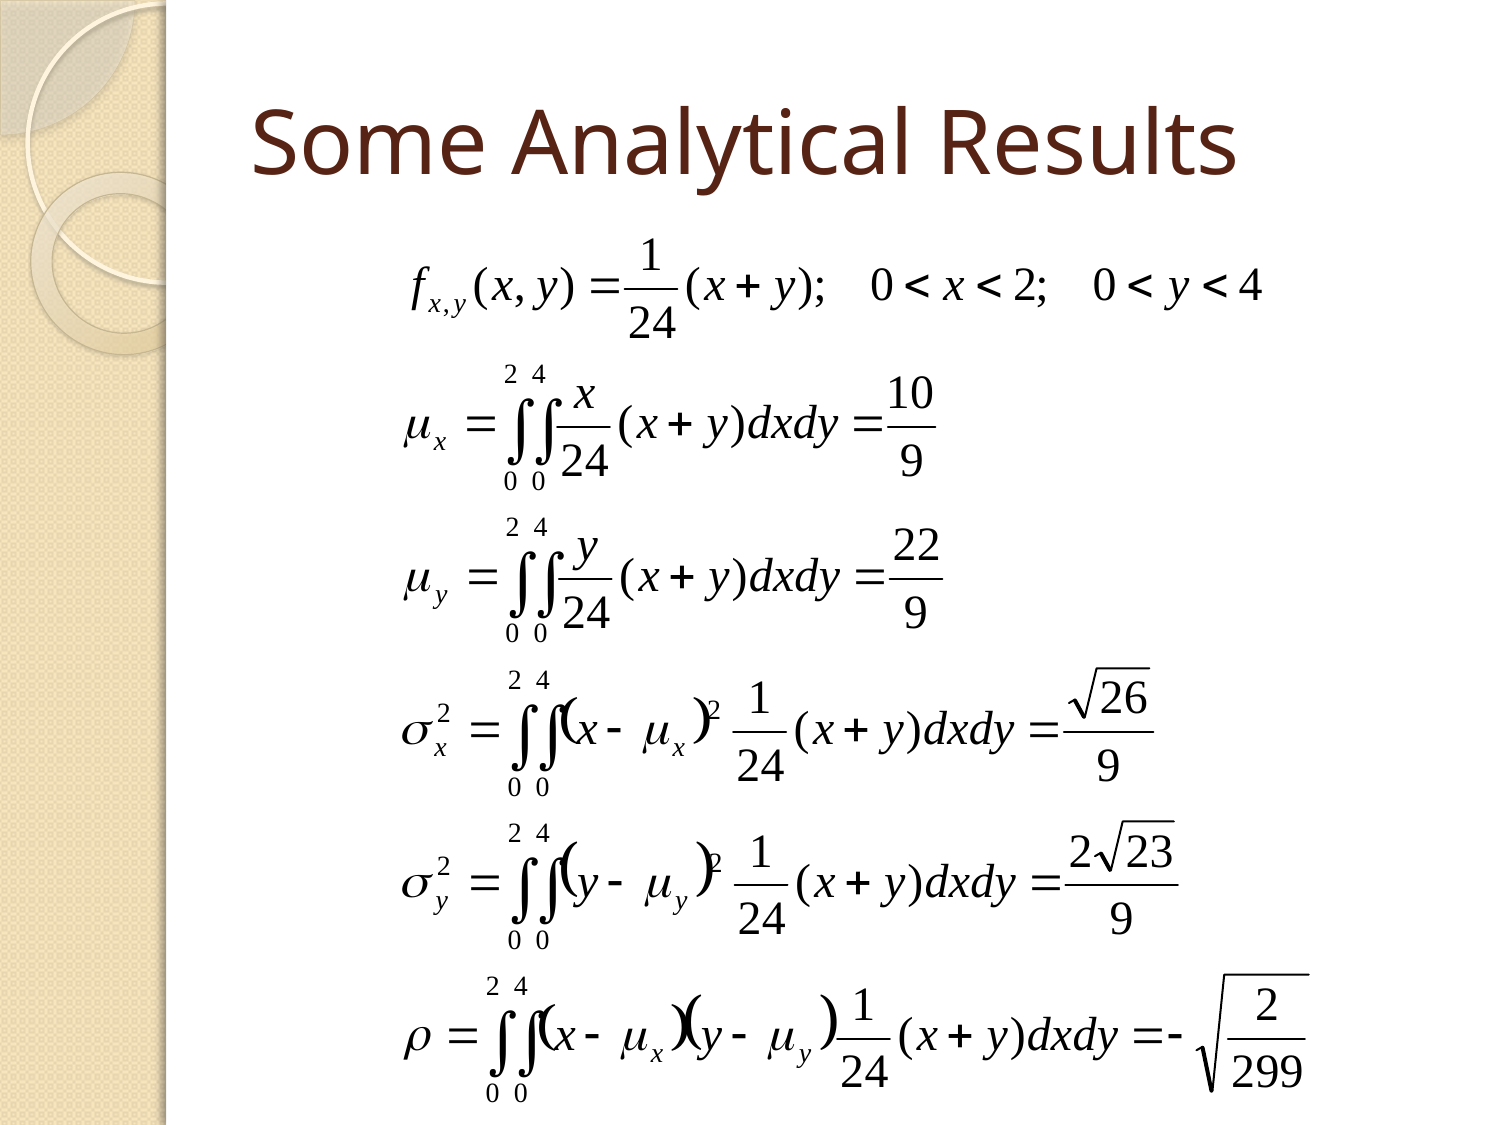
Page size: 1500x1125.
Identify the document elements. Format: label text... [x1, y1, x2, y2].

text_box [394, 224, 1318, 1112]
title Some Analytical Results [235, 45, 1466, 233]
